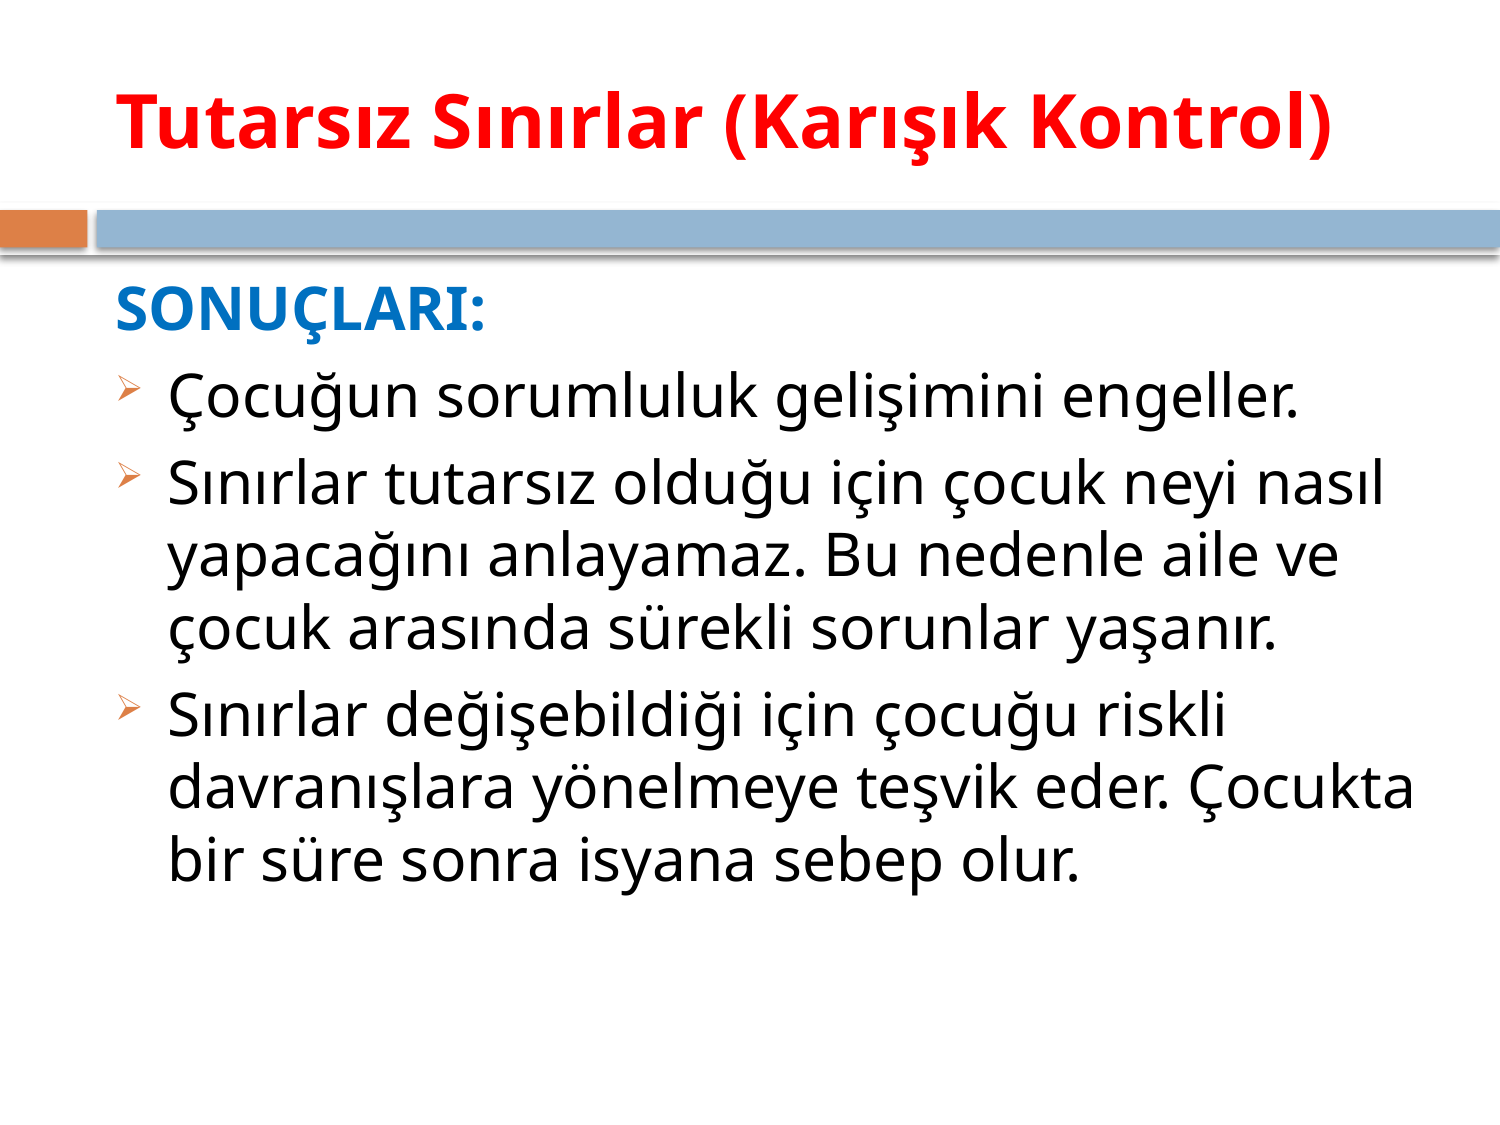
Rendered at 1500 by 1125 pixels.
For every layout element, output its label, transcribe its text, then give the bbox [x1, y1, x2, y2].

list SONUÇLARI: Çocuğun sorumluluk gelişimini engeller. Sınırlar tutarsız olduğu için çocuk neyi nasıl yapacağını anlayamaz. Bu nedenle aile ve çocuk arasında sürekli sorunlar yaşanır. Sınırlar değişebildiği için çocuğu riskli davranışlara yönelmeye teşvik eder. Çocukta bir süre sonra isyana sebep olur. [100, 262, 1438, 1000]
title Tutarsız Sınırlar (Karışık Kontrol) [100, 37, 1438, 200]
